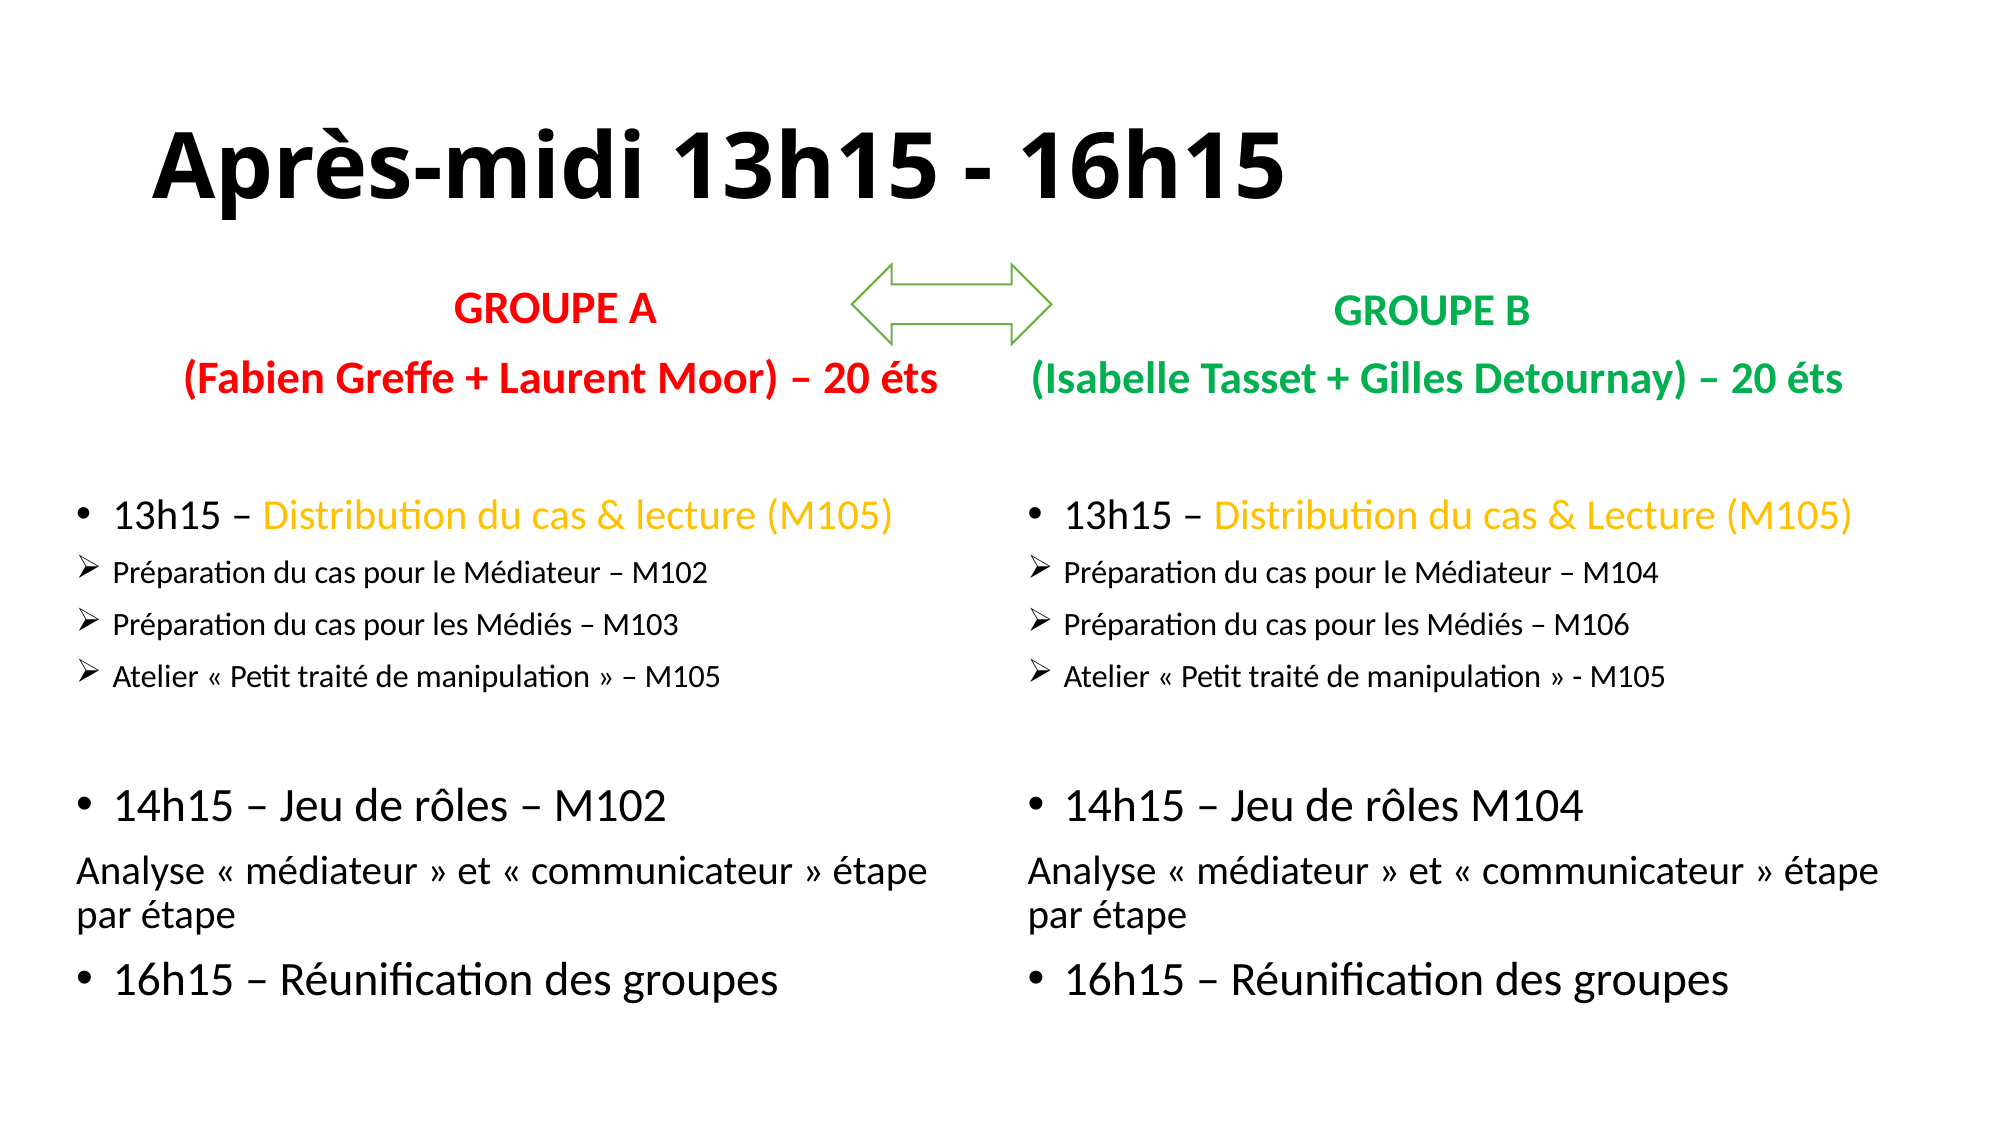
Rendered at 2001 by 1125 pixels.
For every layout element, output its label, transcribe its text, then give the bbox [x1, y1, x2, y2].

list GROUPE A (Fabien Greffe + Laurent Moor) – 20 éts [137, 275, 984, 410]
list 13h15 – Distribution du cas & lecture (M105) Préparation du cas pour le Médiateur – M102 Préparation du cas pour les Médiés – M103 Atelier « Petit traité de manipulation » – M105 14h15 – Jeu de rôles – M102 Analyse « médiateur » et « communicateur » étape par étape 16h15 – Réunification des groupes [61, 410, 984, 1016]
title Après-midi 13h15 - 16h15 [137, 59, 1863, 278]
text_box [850, 262, 1053, 347]
list 13h15 – Distribution du cas & Lecture (M105) Préparation du cas pour le Médiateur – M104 Préparation du cas pour les Médiés – M106 Atelier « Petit traité de manipulation » - M105 14h15 – Jeu de rôles M104 Analyse « médiateur » et « communicateur » étape par étape 16h15 – Réunification des groupes [1012, 410, 1926, 1016]
list GROUPE B (Isabelle Tasset + Gilles Detournay) – 20 éts [1012, 275, 1863, 410]
